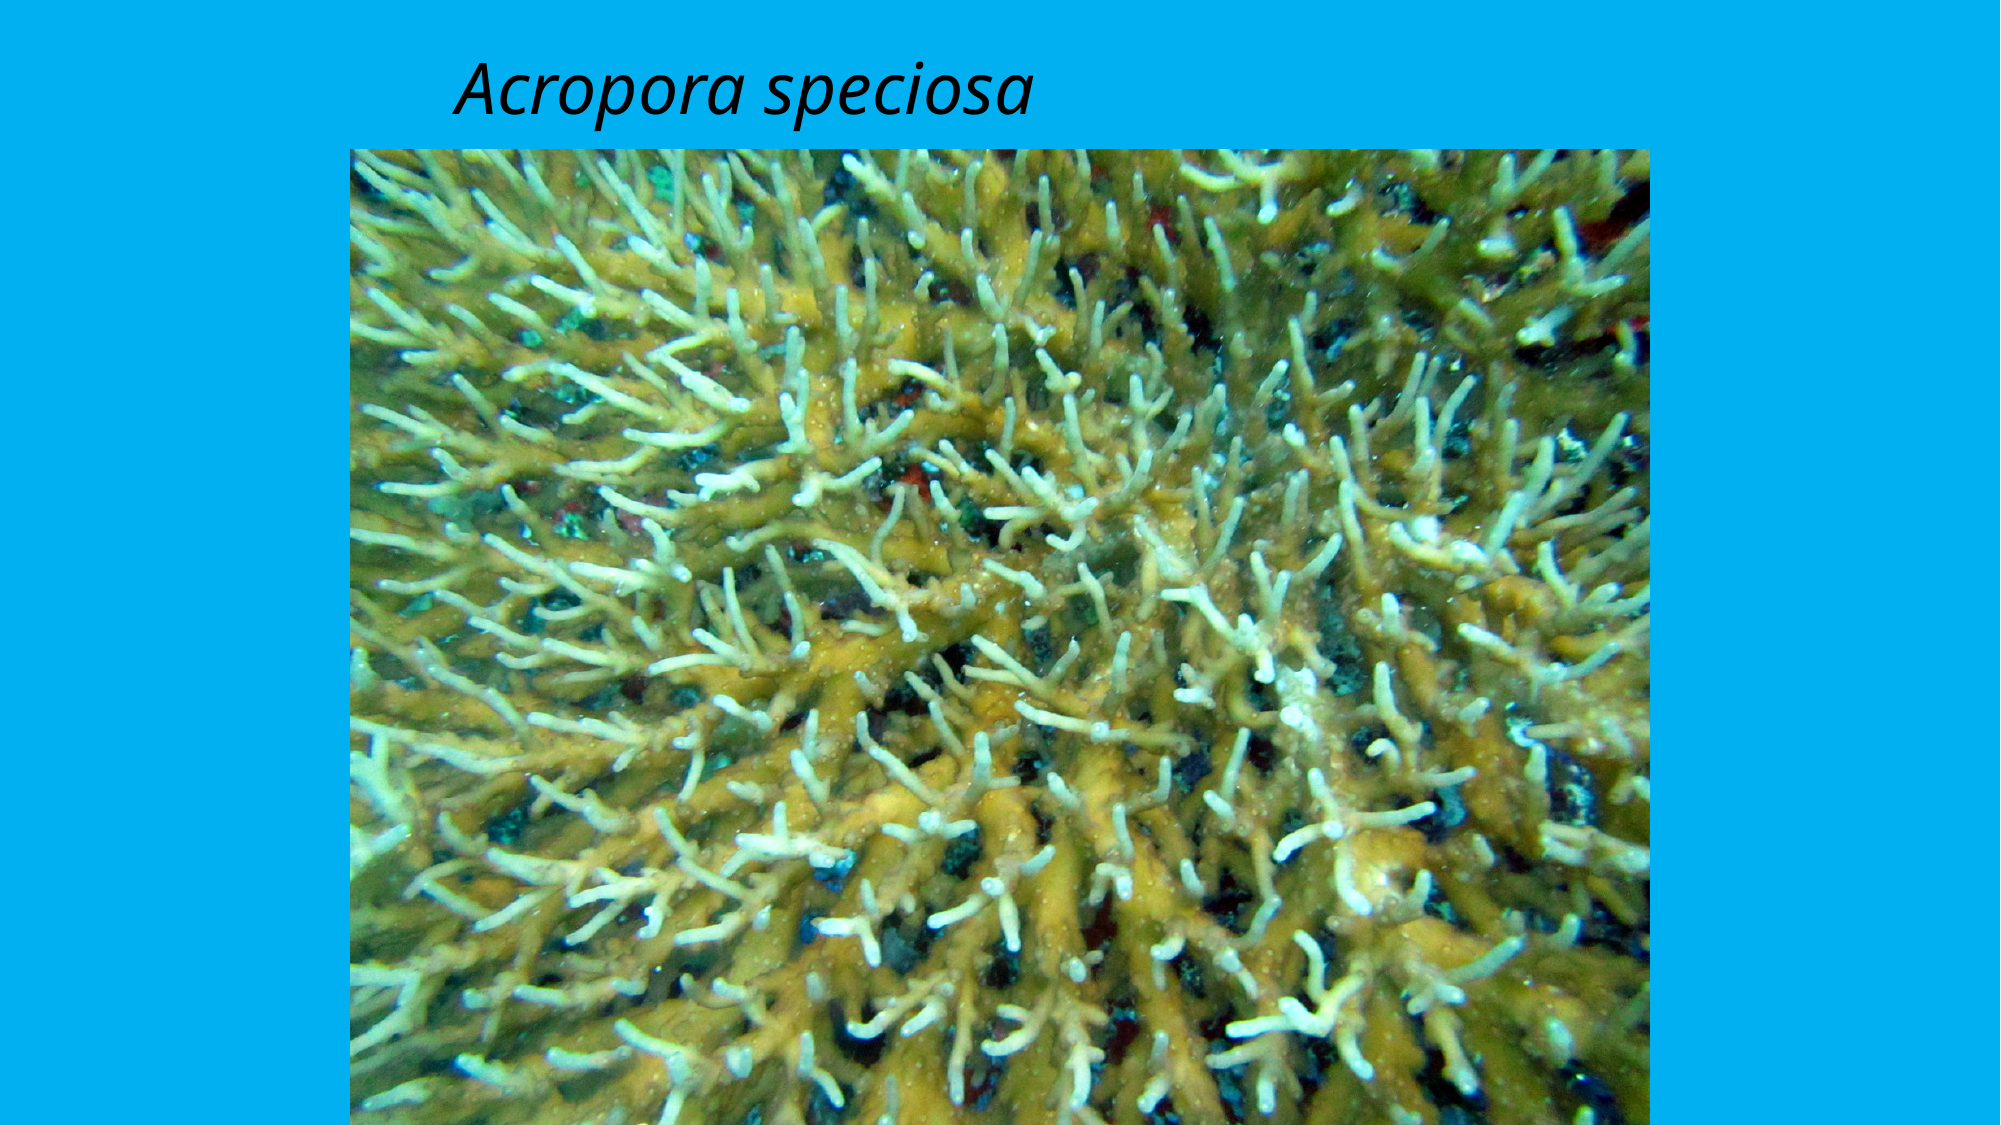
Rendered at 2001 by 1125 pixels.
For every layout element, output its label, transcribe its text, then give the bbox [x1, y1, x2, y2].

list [349, 149, 1650, 1125]
title Acropora speciosa [324, 45, 1675, 138]
